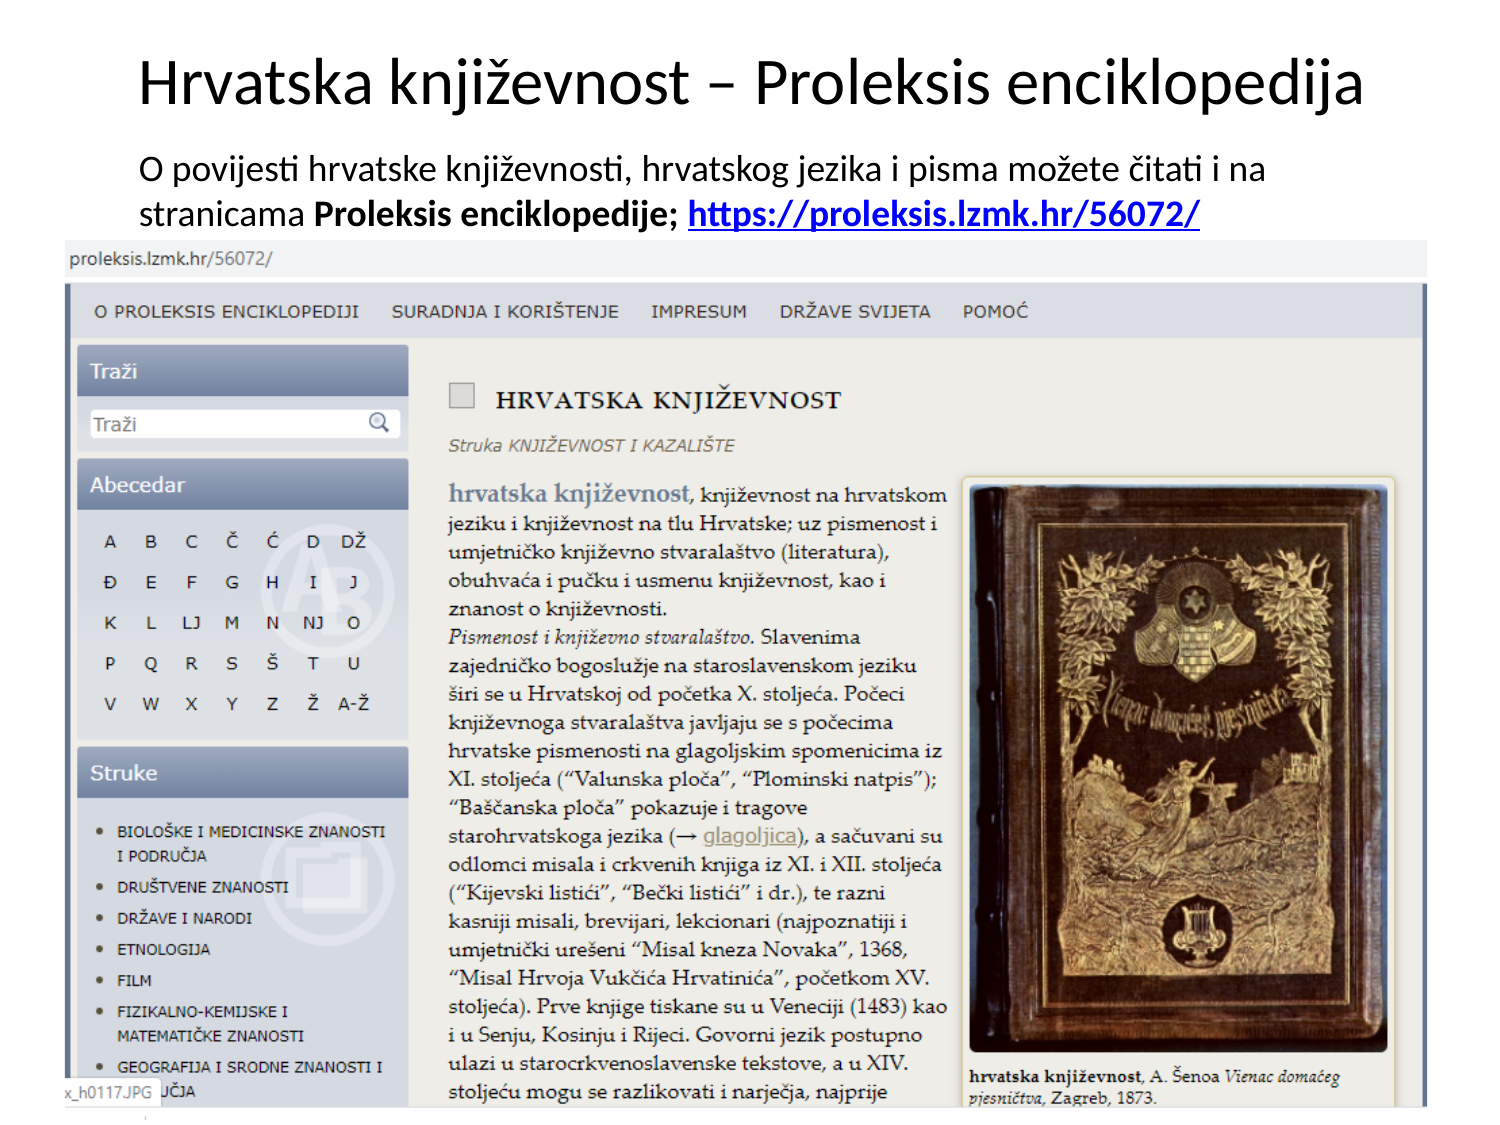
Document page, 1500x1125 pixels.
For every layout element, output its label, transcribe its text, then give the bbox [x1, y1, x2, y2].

title Hrvatska književnost – Proleksis enciklopedija [77, 20, 1428, 137]
picture [64, 240, 1428, 1120]
text_box O povijesti hrvatske književnosti, hrvatskog jezika i pisma možete čitati i na stranicama Proleksis enciklopedije; https://proleksis.lzmk.hr/56072/ [123, 136, 1341, 238]
